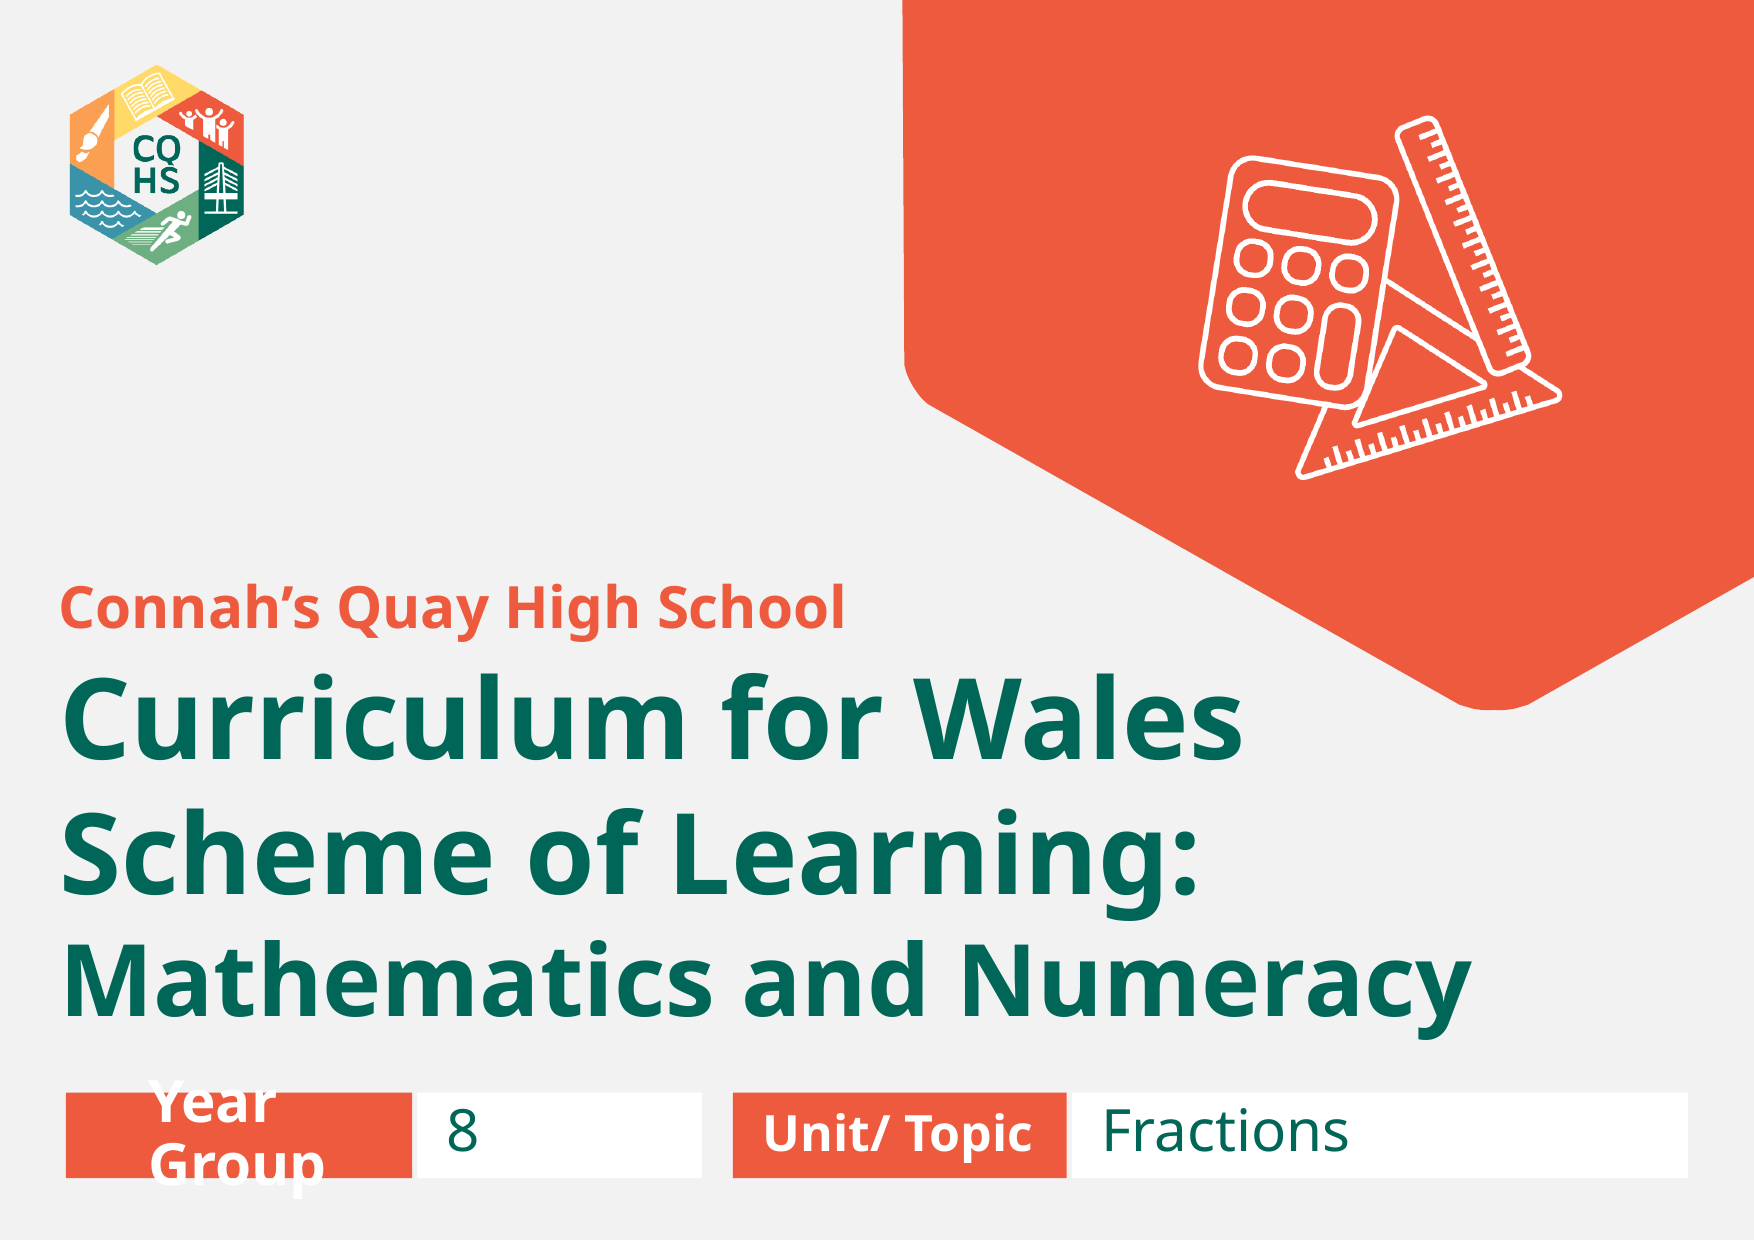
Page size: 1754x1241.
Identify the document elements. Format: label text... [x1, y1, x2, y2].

list Fractions [1071, 1092, 1688, 1179]
list Year Group [65, 1092, 413, 1179]
list 8 [417, 1092, 702, 1179]
list Unit/ Topic [732, 1092, 1067, 1179]
picture [58, 51, 255, 278]
list Connah’s Quay High School [43, 571, 896, 668]
picture [1120, 38, 1640, 557]
list Curriculum for Wales Scheme of Learning: Mathematics and Numeracy [44, 639, 1493, 1074]
